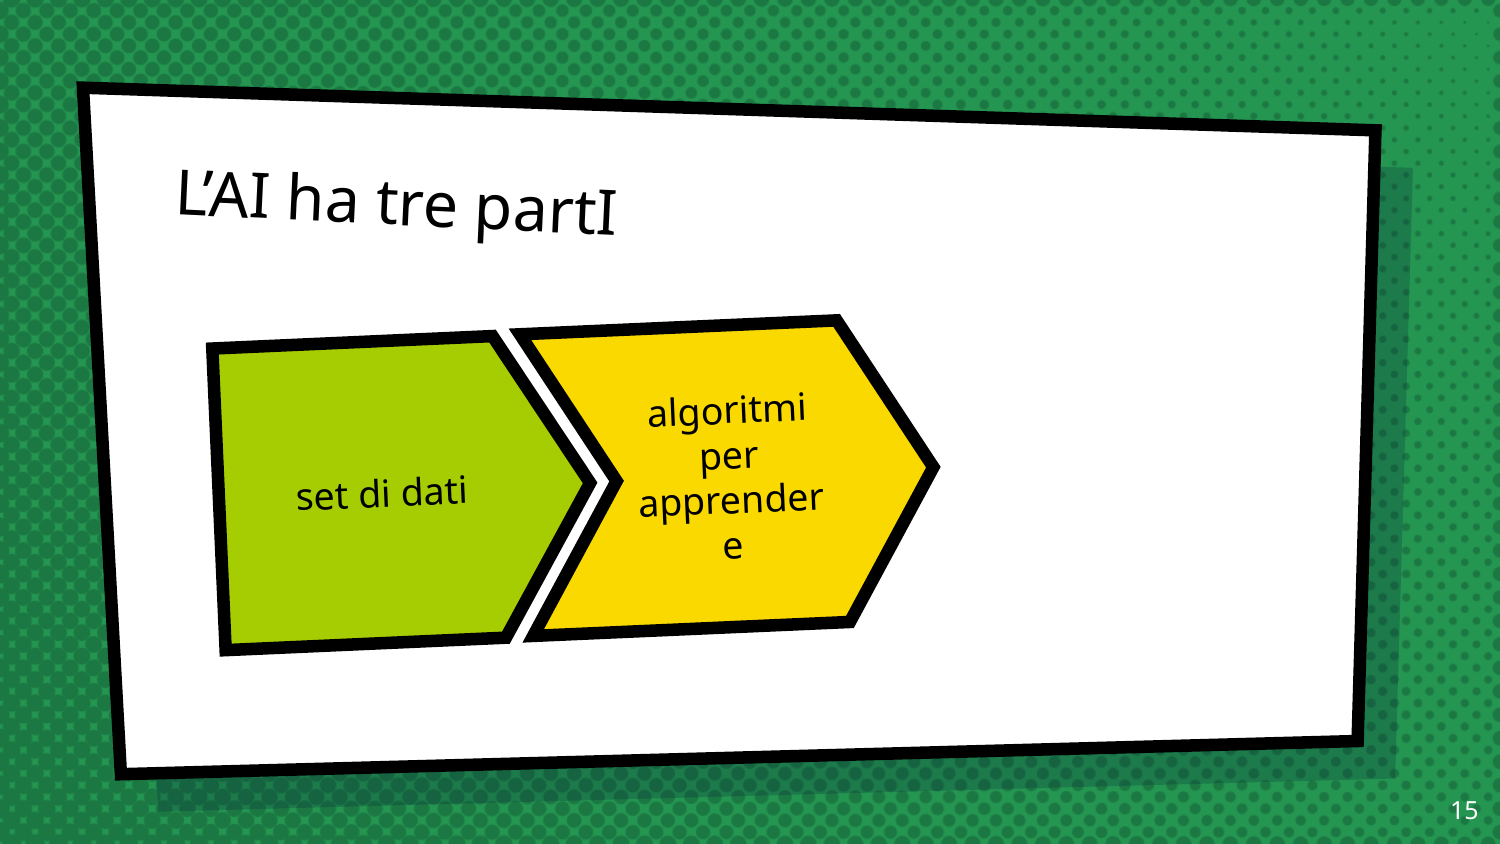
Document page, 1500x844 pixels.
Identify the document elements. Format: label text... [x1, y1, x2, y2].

title L’AI ha tre partI [157, 116, 1316, 296]
slide_number 15 [1403, 779, 1494, 844]
text_box algoritmi per apprendere [519, 320, 934, 636]
text_box set di dati [212, 336, 591, 651]
